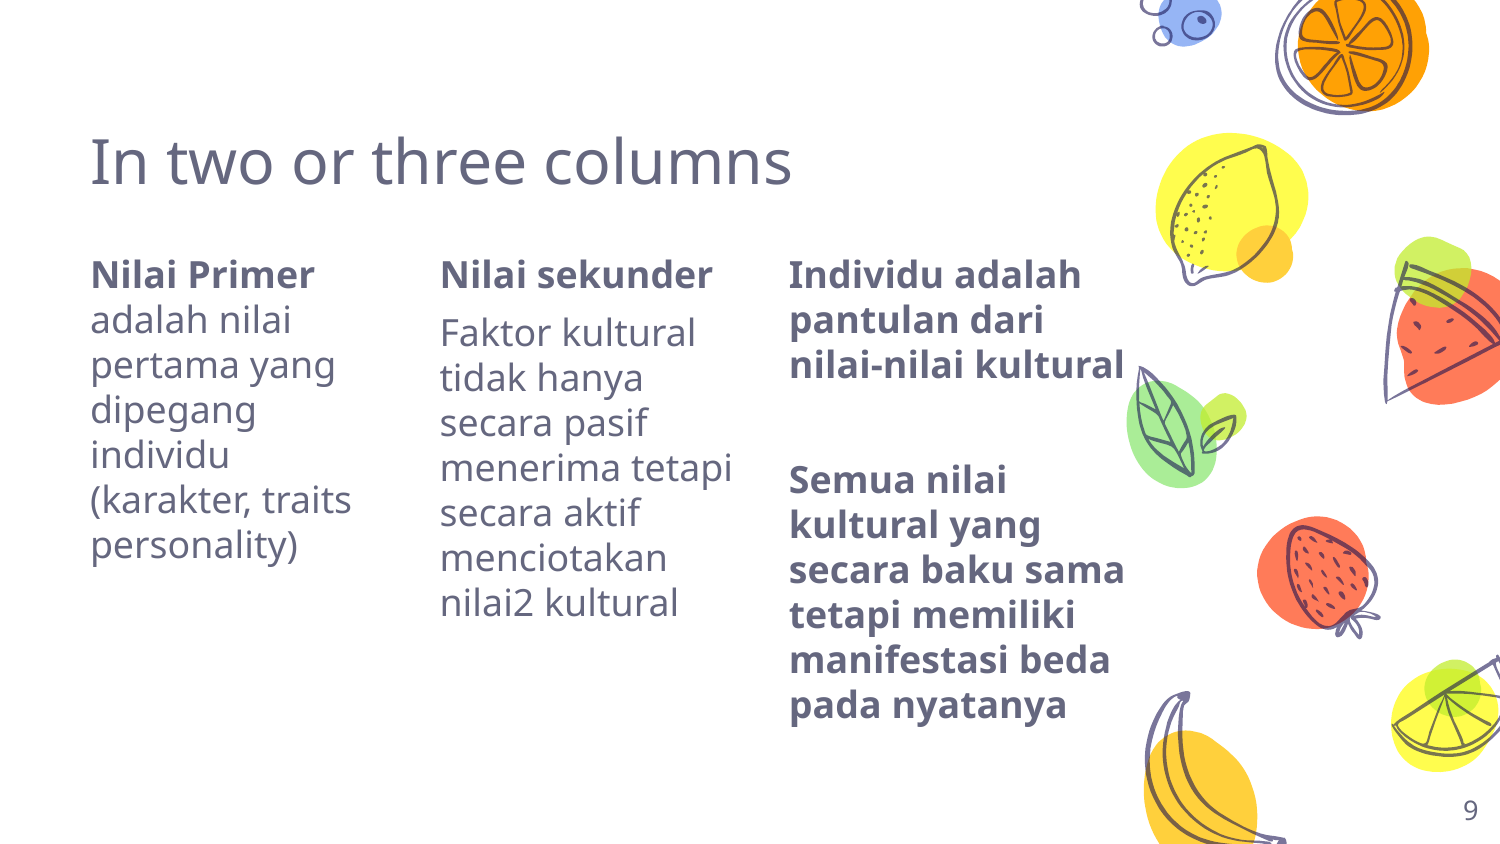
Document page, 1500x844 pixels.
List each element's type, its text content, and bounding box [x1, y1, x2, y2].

slide_number 9 [1403, 779, 1494, 844]
list Nilai sekunder Faktor kultural tidak hanya secara pasif menerima tetapi secara aktif menciotakan nilai2 kultural [424, 236, 757, 766]
list Individu adalah pantulan dari nilai-nilai kultural Semua nilai kultural yang secara baku sama tetapi memiliki manifestasi beda pada nyatanya [774, 236, 1163, 766]
title In two or three columns [75, 71, 1107, 212]
list Nilai Primer adalah nilai pertama yang dipegang individu (karakter, traits personality) [75, 236, 408, 766]
